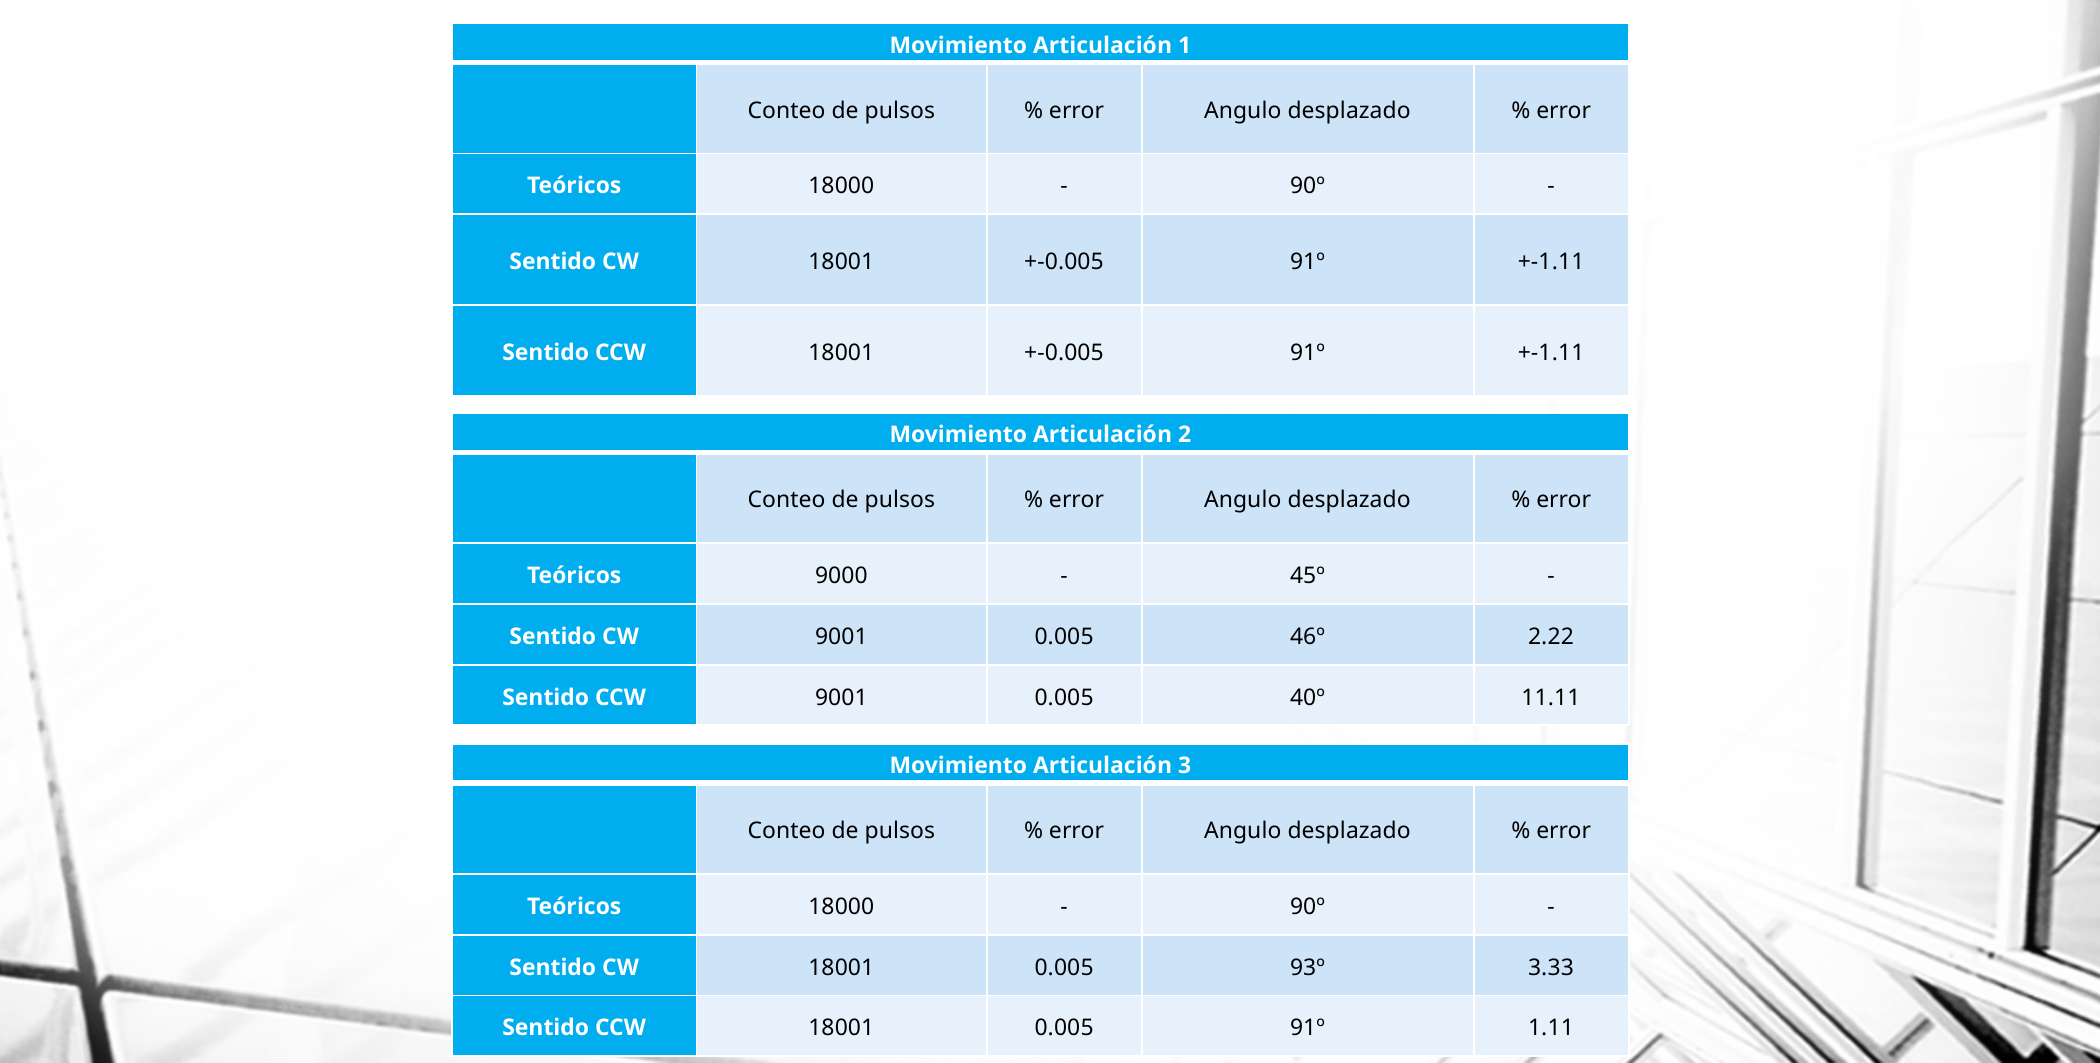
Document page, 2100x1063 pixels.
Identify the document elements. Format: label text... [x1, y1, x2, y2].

table_cell 93º [1143, 936, 1473, 995]
table_cell - [988, 154, 1141, 213]
table_cell +-1.11 [1475, 306, 1628, 395]
table_cell Sentido CCW [453, 996, 696, 1055]
table_cell Sentido CW [453, 605, 696, 664]
table_cell 91º [1143, 996, 1473, 1055]
table_cell Angulo desplazado [1143, 455, 1473, 542]
table_cell Teóricos [453, 875, 696, 934]
table_cell - [1475, 875, 1628, 934]
table_cell Angulo desplazado [1143, 65, 1473, 153]
table_cell 11.11 [1475, 666, 1628, 724]
table_header Movimiento Articulación 3 [453, 745, 1628, 780]
table_cell 0.005 [988, 936, 1141, 995]
table_cell - [988, 544, 1141, 603]
table_cell 40º [1143, 666, 1473, 724]
table_cell Conteo de pulsos [697, 455, 986, 542]
table_cell +-0.005 [988, 306, 1141, 395]
table_cell 9001 [697, 666, 986, 724]
table_cell Teóricos [453, 154, 696, 213]
table_cell 45º [1143, 544, 1473, 603]
table_cell % error [1475, 65, 1628, 153]
table_cell Sentido CCW [453, 306, 696, 395]
table_cell [453, 455, 696, 542]
table_header Movimiento Articulación 2 [453, 414, 1628, 450]
table_cell 3.33 [1475, 936, 1628, 995]
table_cell [453, 65, 696, 153]
table_cell % error [988, 455, 1141, 542]
table_cell 18000 [697, 875, 986, 934]
table_cell 18001 [697, 306, 986, 395]
table_cell Sentido CCW [453, 666, 696, 724]
table_cell Teóricos [453, 544, 696, 603]
table_cell 90º [1143, 875, 1473, 934]
table_cell 0.005 [988, 605, 1141, 664]
table_cell 1.11 [1475, 996, 1628, 1055]
table_cell 18001 [697, 936, 986, 995]
table_cell % error [988, 786, 1141, 873]
table_cell Sentido CW [453, 215, 696, 304]
table_cell % error [1475, 455, 1628, 542]
table_cell [453, 786, 696, 873]
table_cell 9000 [697, 544, 986, 603]
table_cell 18000 [697, 154, 986, 213]
table_cell Angulo desplazado [1143, 786, 1473, 873]
table_cell 46º [1143, 605, 1473, 664]
table_cell - [988, 875, 1141, 934]
table_cell % error [1475, 786, 1628, 873]
table_cell Conteo de pulsos [697, 786, 986, 873]
table_cell 0.005 [988, 996, 1141, 1055]
table_cell - [1475, 544, 1628, 603]
table_cell 18001 [697, 215, 986, 304]
table_cell 91º [1143, 306, 1473, 395]
table_header Movimiento Articulación 1 [453, 24, 1628, 60]
table_cell 18001 [697, 996, 986, 1055]
table_cell - [1475, 154, 1628, 213]
table_cell 0.005 [988, 666, 1141, 724]
table_cell 9001 [697, 605, 986, 664]
table_cell 2.22 [1475, 605, 1628, 664]
table_cell % error [988, 65, 1141, 153]
table_cell 90º [1143, 154, 1473, 213]
table_cell Conteo de pulsos [697, 65, 986, 153]
table_cell +-1.11 [1475, 215, 1628, 304]
table_cell Sentido CW [453, 936, 696, 995]
table_cell +-0.005 [988, 215, 1141, 304]
table_cell 91º [1143, 215, 1473, 304]
picture [0, 0, 2100, 1063]
